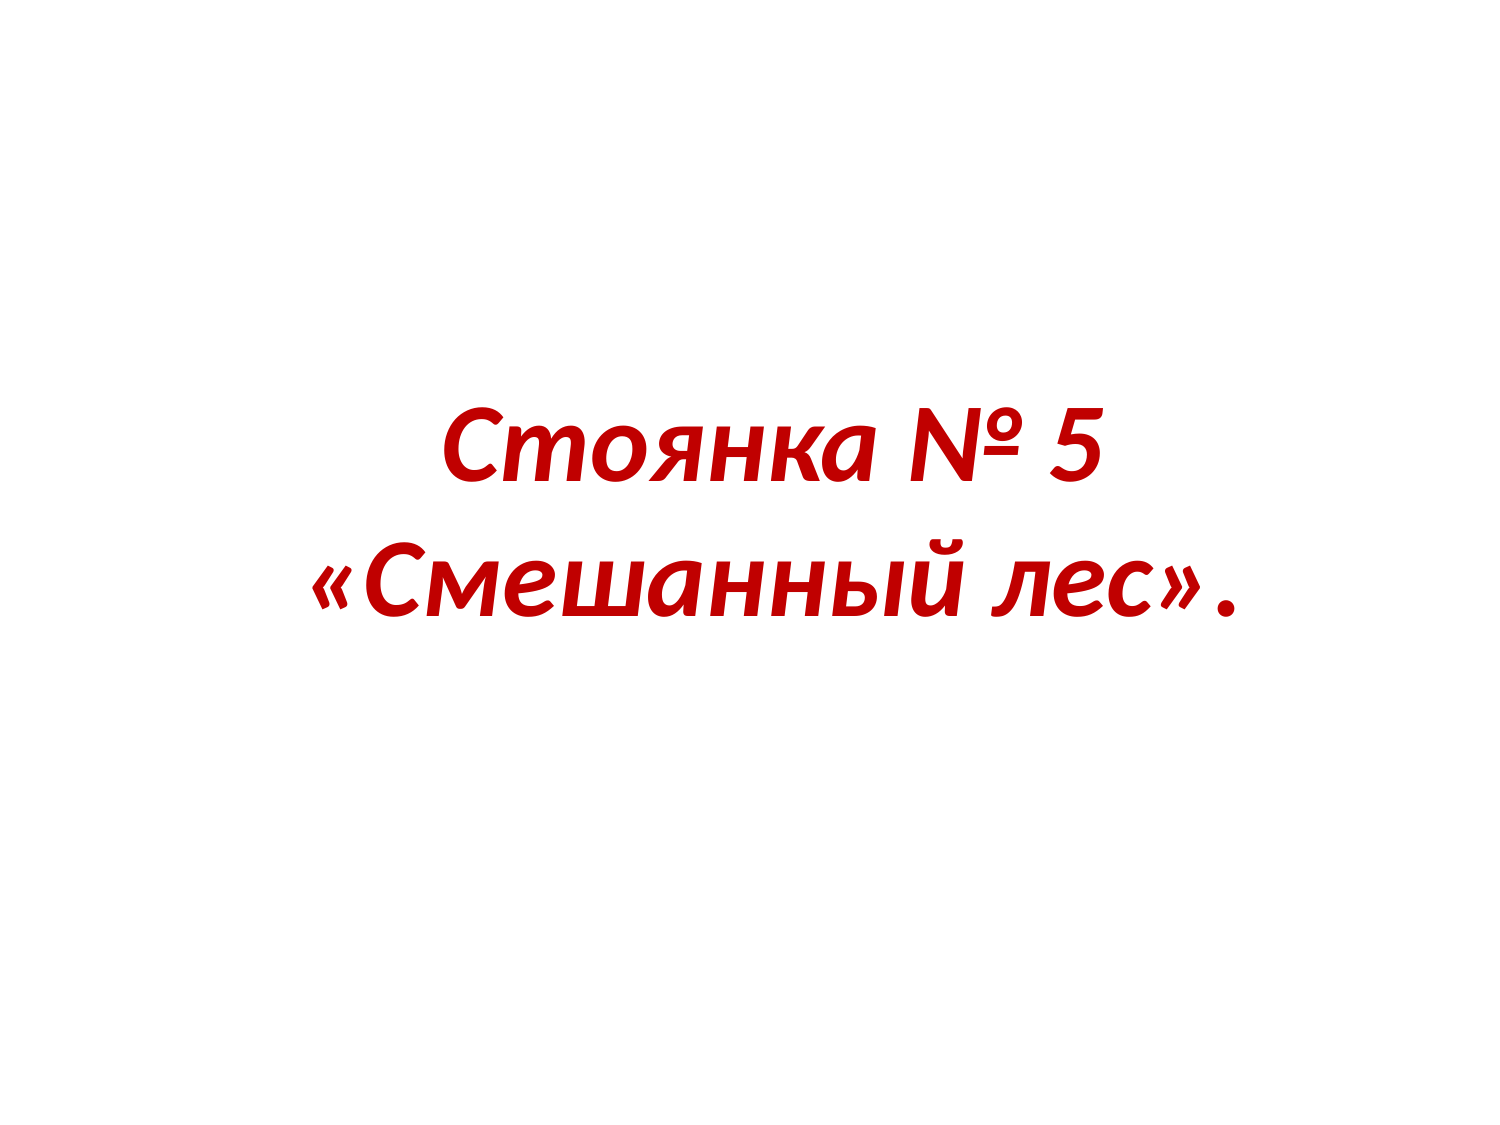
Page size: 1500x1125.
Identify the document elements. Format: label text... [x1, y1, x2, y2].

text_box Стоянка № 5 «Смешанный лес». [206, 361, 1341, 647]
